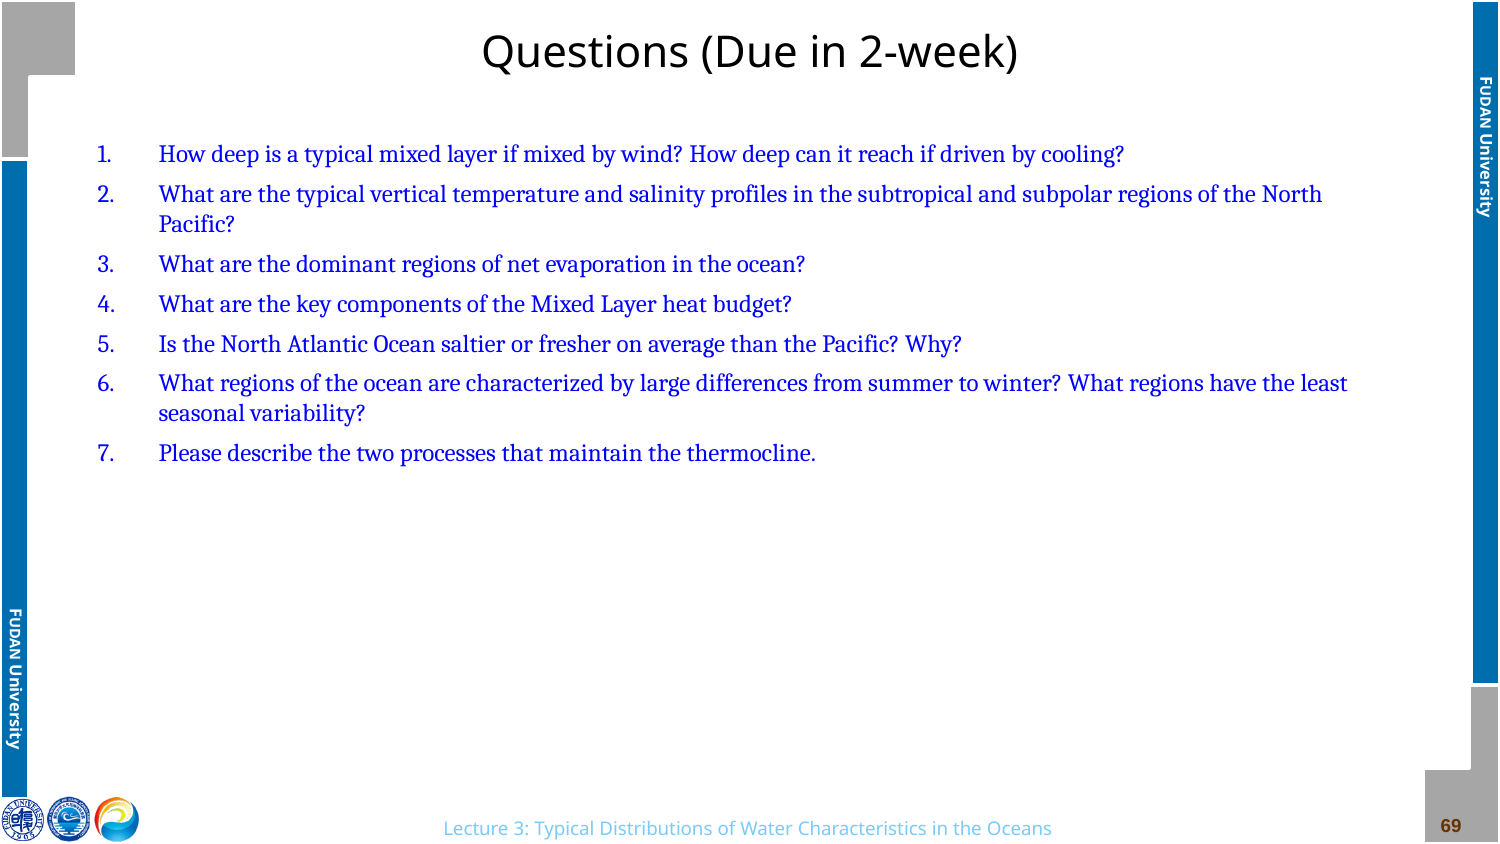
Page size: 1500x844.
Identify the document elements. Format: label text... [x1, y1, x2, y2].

title Questions (Due in 2-week) [243, 13, 1257, 87]
picture [0, 797, 44, 841]
picture [47, 794, 90, 842]
list How deep is a typical mixed layer if mixed by wind? How deep can it reach if driven by cooling? What are the typical vertical temperature and salinity profiles in the subtropical and subpolar regions of the North Pacific? What are the dominant regions of net evaporation in the ocean? What are the key components of the Mixed Layer heat budget? Is the North Atlantic Ocean saltier or fresher on average than the Pacific? Why? What regions of the ocean are characterized by large differences from summer to winter? What regions have the least seasonal variability? Please describe the two processes that maintain the thermocline. [82, 129, 1418, 671]
picture [94, 797, 139, 842]
